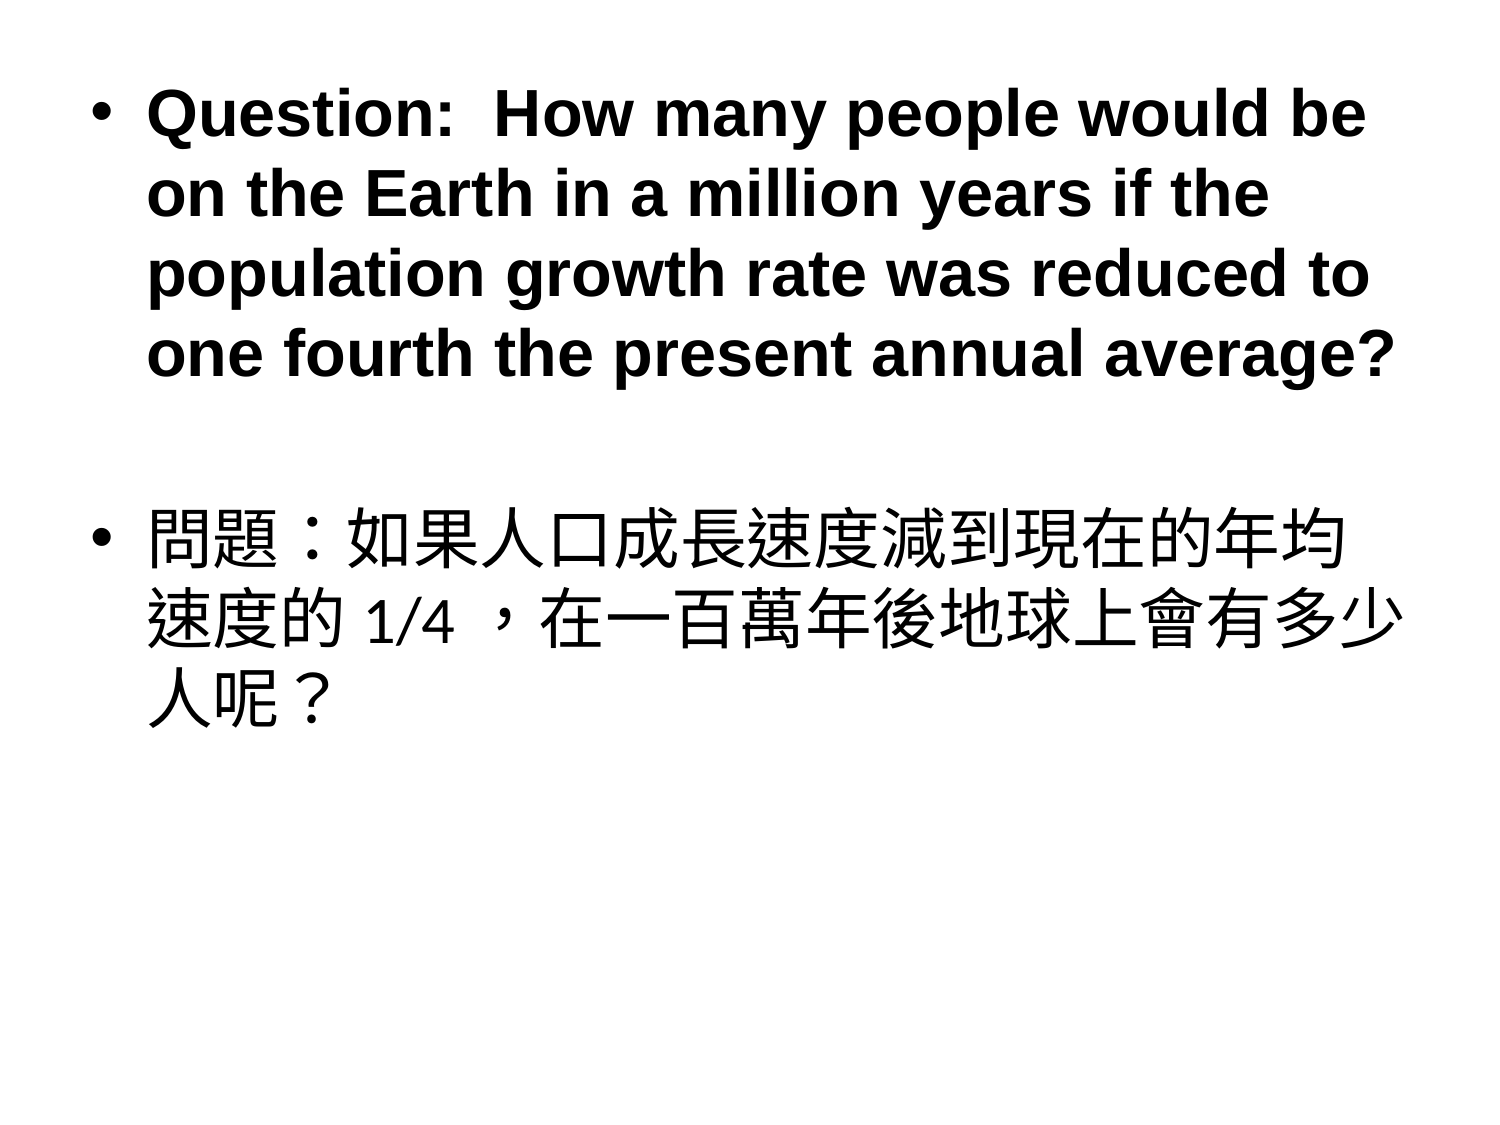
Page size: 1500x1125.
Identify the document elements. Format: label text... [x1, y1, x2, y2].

list Question: How many people would be on the Earth in a million years if the population growth rate was reduced to one fourth the present annual average? 問題：如果人口成長速度減到現在的年均速度的1/4，在一百萬年後地球上會有多少人呢？ [75, 62, 1425, 1005]
